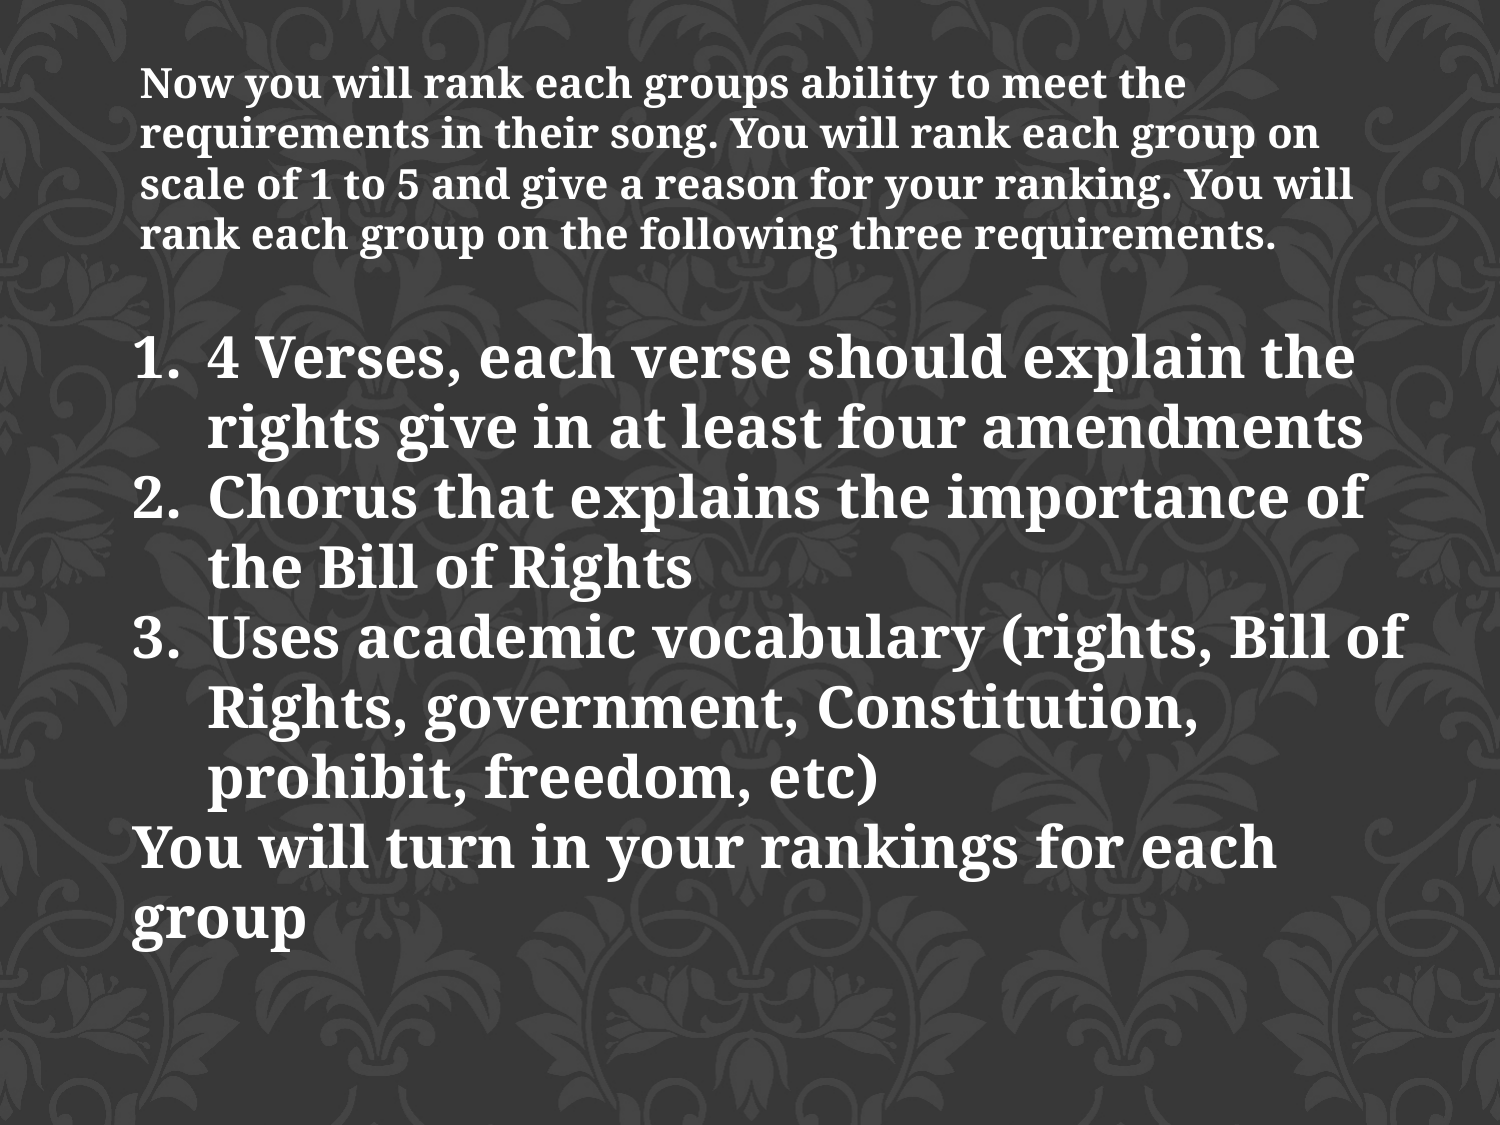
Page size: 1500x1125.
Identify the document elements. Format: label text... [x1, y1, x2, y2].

text_box 4 Verses, each verse should explain the rights give in at least four amendments Chorus that explains the importance of the Bill of Rights Uses academic vocabulary (rights, Bill of Rights, government, Constitution, prohibit, freedom, etc) You will turn in your rankings for each group [99, 312, 1425, 1003]
text_box Now you will rank each groups ability to meet the requirements in their song. You will rank each group on scale of 1 to 5 and give a reason for your ranking. You will rank each group on the following three requirements. [124, 49, 1400, 265]
